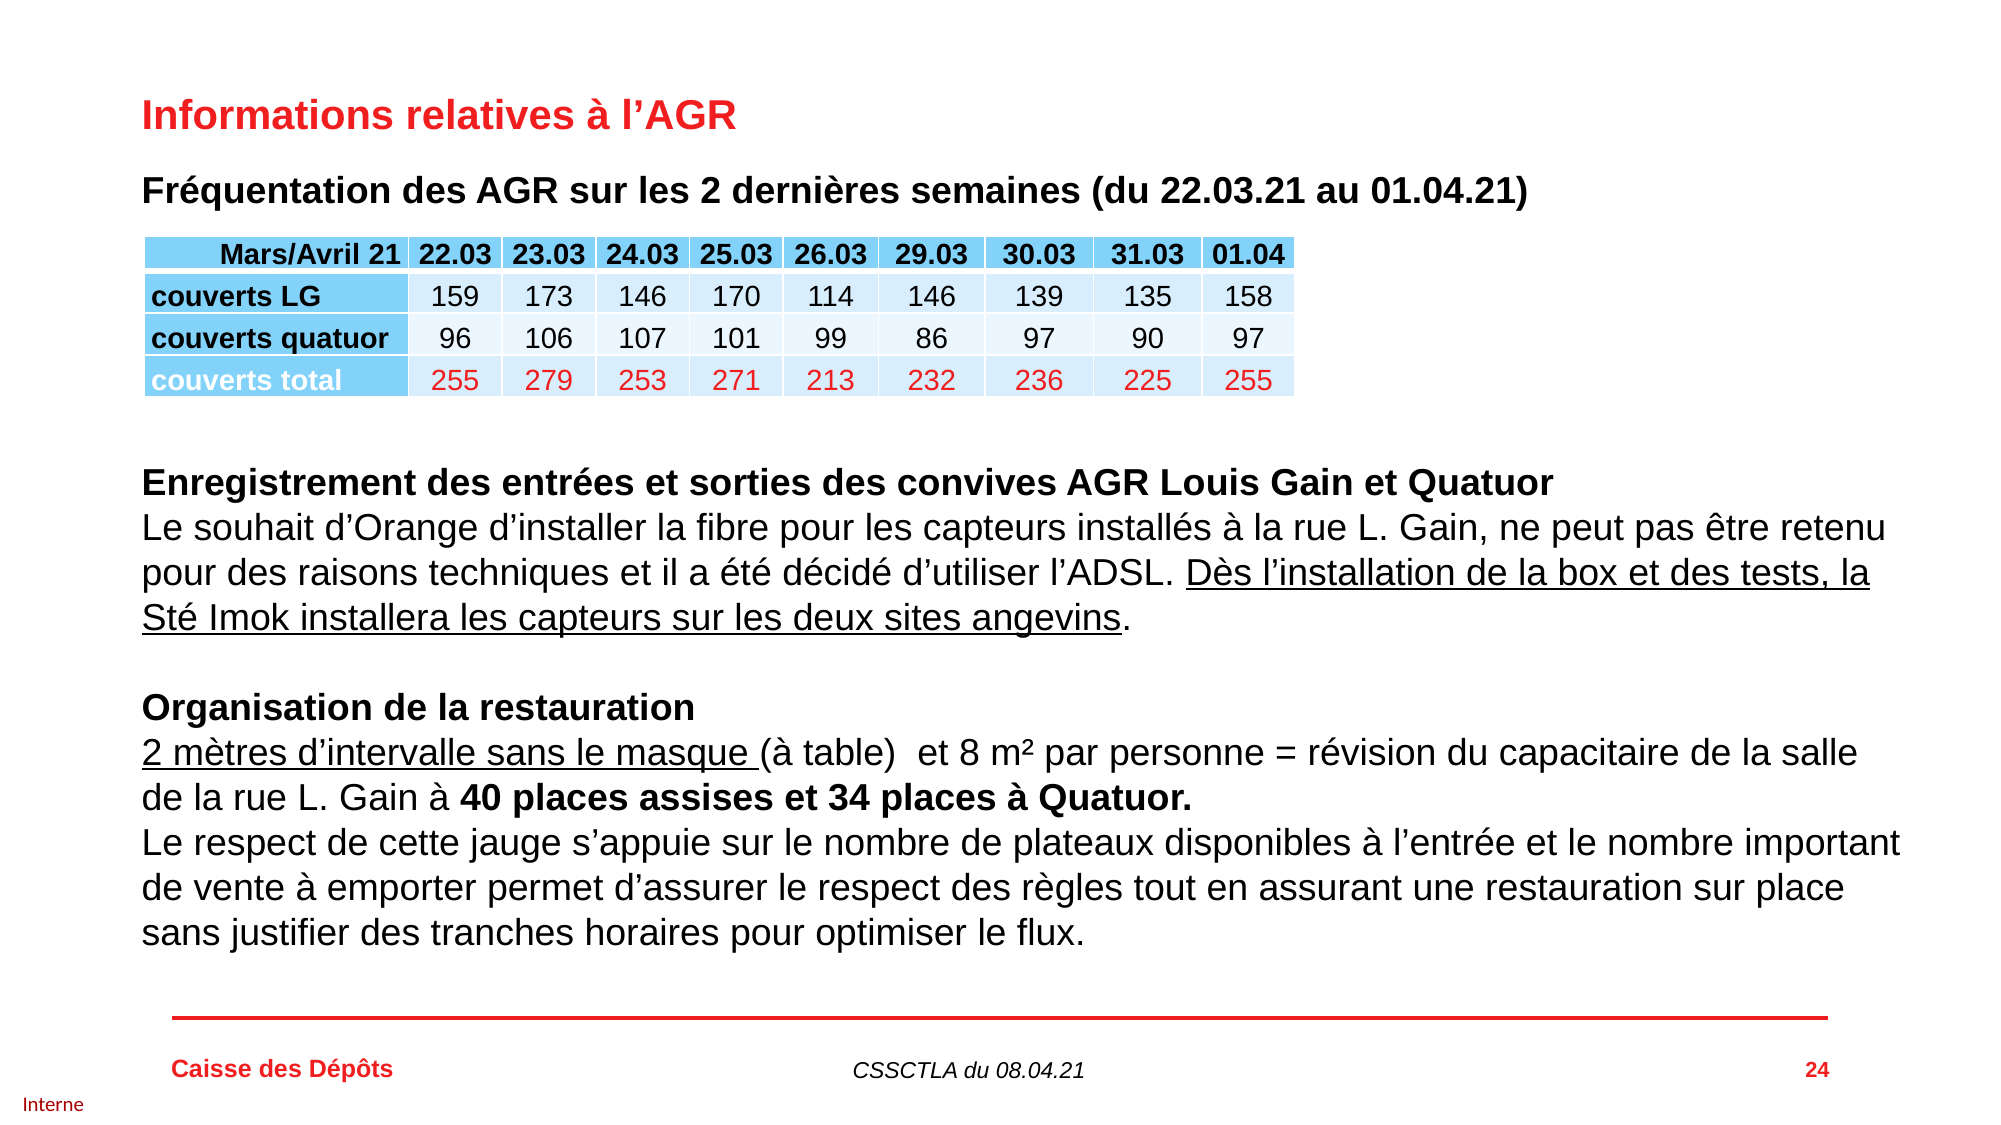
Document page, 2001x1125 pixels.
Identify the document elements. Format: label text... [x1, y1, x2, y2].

table_cell 97 [986, 314, 1093, 354]
table_header 24.03 [597, 237, 689, 268]
table_cell 101 [690, 314, 782, 354]
table_cell 271 [690, 356, 782, 396]
table_cell 107 [597, 314, 689, 354]
table_cell 158 [1203, 274, 1294, 312]
table_cell 90 [1094, 314, 1201, 354]
table_header 23.03 [503, 237, 595, 268]
table_cell 255 [1203, 356, 1294, 396]
table_cell 106 [503, 314, 595, 354]
table_cell couverts LG [145, 274, 408, 312]
text_box Informations relatives à l’AGR [126, 80, 1805, 146]
table_cell 135 [1094, 274, 1201, 312]
table_cell 96 [409, 314, 501, 354]
table_header 26.03 [784, 237, 878, 268]
table_cell 225 [1094, 356, 1201, 396]
table_cell 139 [986, 274, 1093, 312]
list [143, 961, 1857, 1045]
table_cell 114 [784, 274, 878, 312]
table_header 25.03 [690, 237, 782, 268]
table_cell 146 [879, 274, 984, 312]
table_cell 279 [503, 356, 595, 396]
table_cell 86 [879, 314, 984, 354]
table_cell 253 [597, 356, 689, 396]
slide_number 24 [1755, 1045, 1845, 1092]
table_header 01.04 [1203, 237, 1294, 268]
table_cell couverts total [145, 356, 408, 396]
table_cell couverts quatuor [145, 314, 408, 354]
table_cell 99 [784, 314, 878, 354]
text_box CSSCTLA du 08.04.21 [837, 1048, 1101, 1091]
table_cell 170 [690, 274, 782, 312]
table_cell 236 [986, 356, 1093, 396]
table_header Mars/Avril 21 [145, 237, 408, 268]
table_cell 146 [597, 274, 689, 312]
table_cell 97 [1203, 314, 1294, 354]
list [143, 142, 1857, 450]
table_header 31.03 [1094, 237, 1201, 268]
table_cell 213 [784, 356, 878, 396]
table_cell 255 [409, 356, 501, 396]
table_cell 173 [503, 274, 595, 312]
text_box Enregistrement des entrées et sorties des convives AGR Louis Gain et Quatuor Le souhait d’Orange d’installer la fibre pour les capteurs installés à la rue L. Gain, ne peut pas être retenu pour des raisons techniques et il a été décidé d’utiliser l’ADSL. Dès l’installation de la box et des tests, la Sté Imok installera les capteurs sur les deux sites angevins. Organisation de la restauration 2 mètres d’intervalle sans le masque (à table) et 8 m² par personne = révision du capacitaire de la salle de la rue L. Gain à 40 places assises et 34 places à Quatuor. Le respect de cette jauge s’appuie sur le nombre de plateaux disponibles à l’entrée et le nombre important de vente à emporter permet d’assurer le respect des règles tout en assurant une restauration sur place sans justifier des tranches horaires pour optimiser le flux. [126, 450, 1925, 961]
table_cell 159 [409, 274, 501, 312]
table_cell 232 [879, 356, 984, 396]
text_box Fréquentation des AGR sur les 2 dernières semaines (du 22.03.21 au 01.04.21) [126, 159, 1840, 219]
table_header 30.03 [986, 237, 1093, 268]
table_header 29.03 [879, 237, 984, 268]
table_header 22.03 [409, 237, 501, 268]
